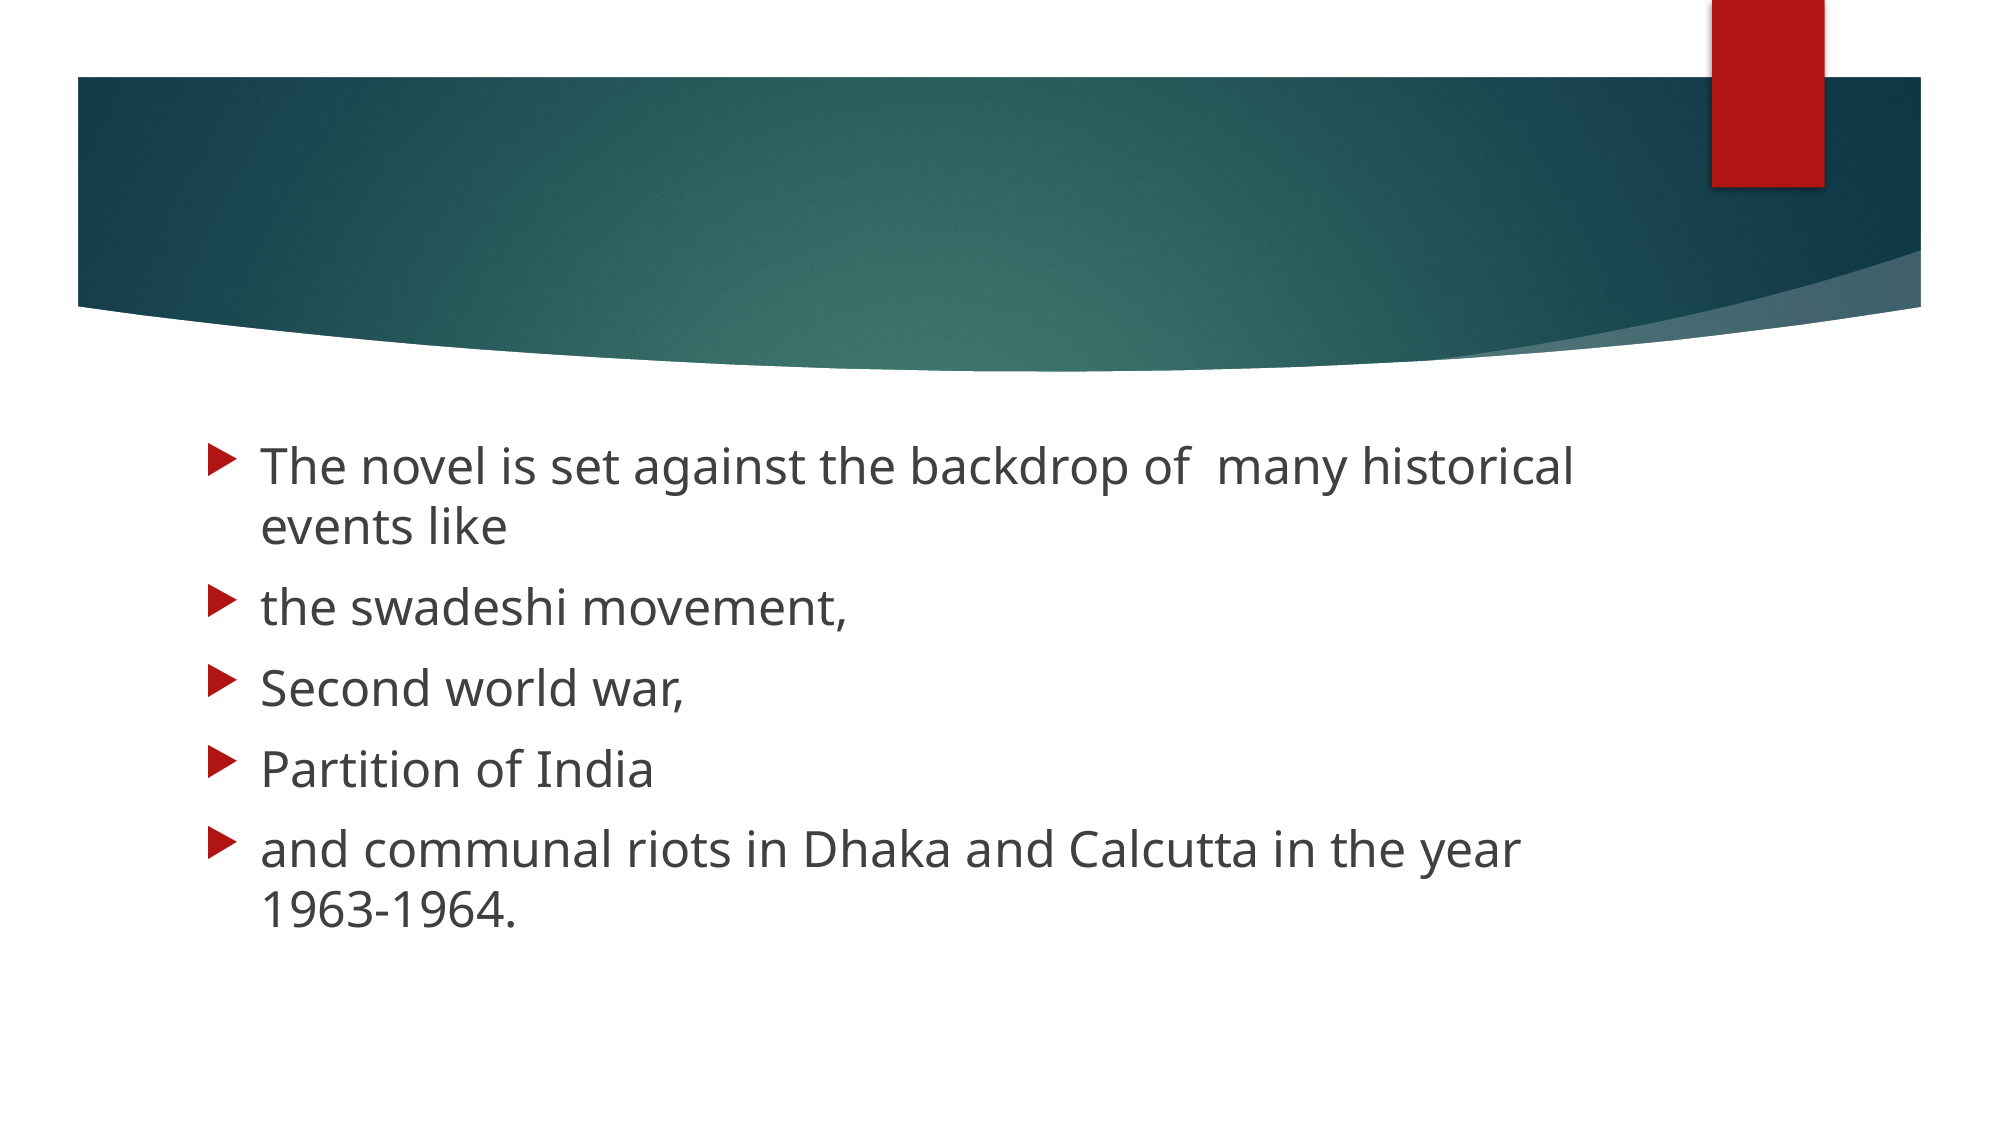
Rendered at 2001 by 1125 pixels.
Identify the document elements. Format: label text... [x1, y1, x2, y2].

list The novel is set against the backdrop of many historical events like the swadeshi movement, Second world war, Partition of India and communal riots in Dhaka and Calcutta in the year 1963-1964. [189, 427, 1638, 988]
